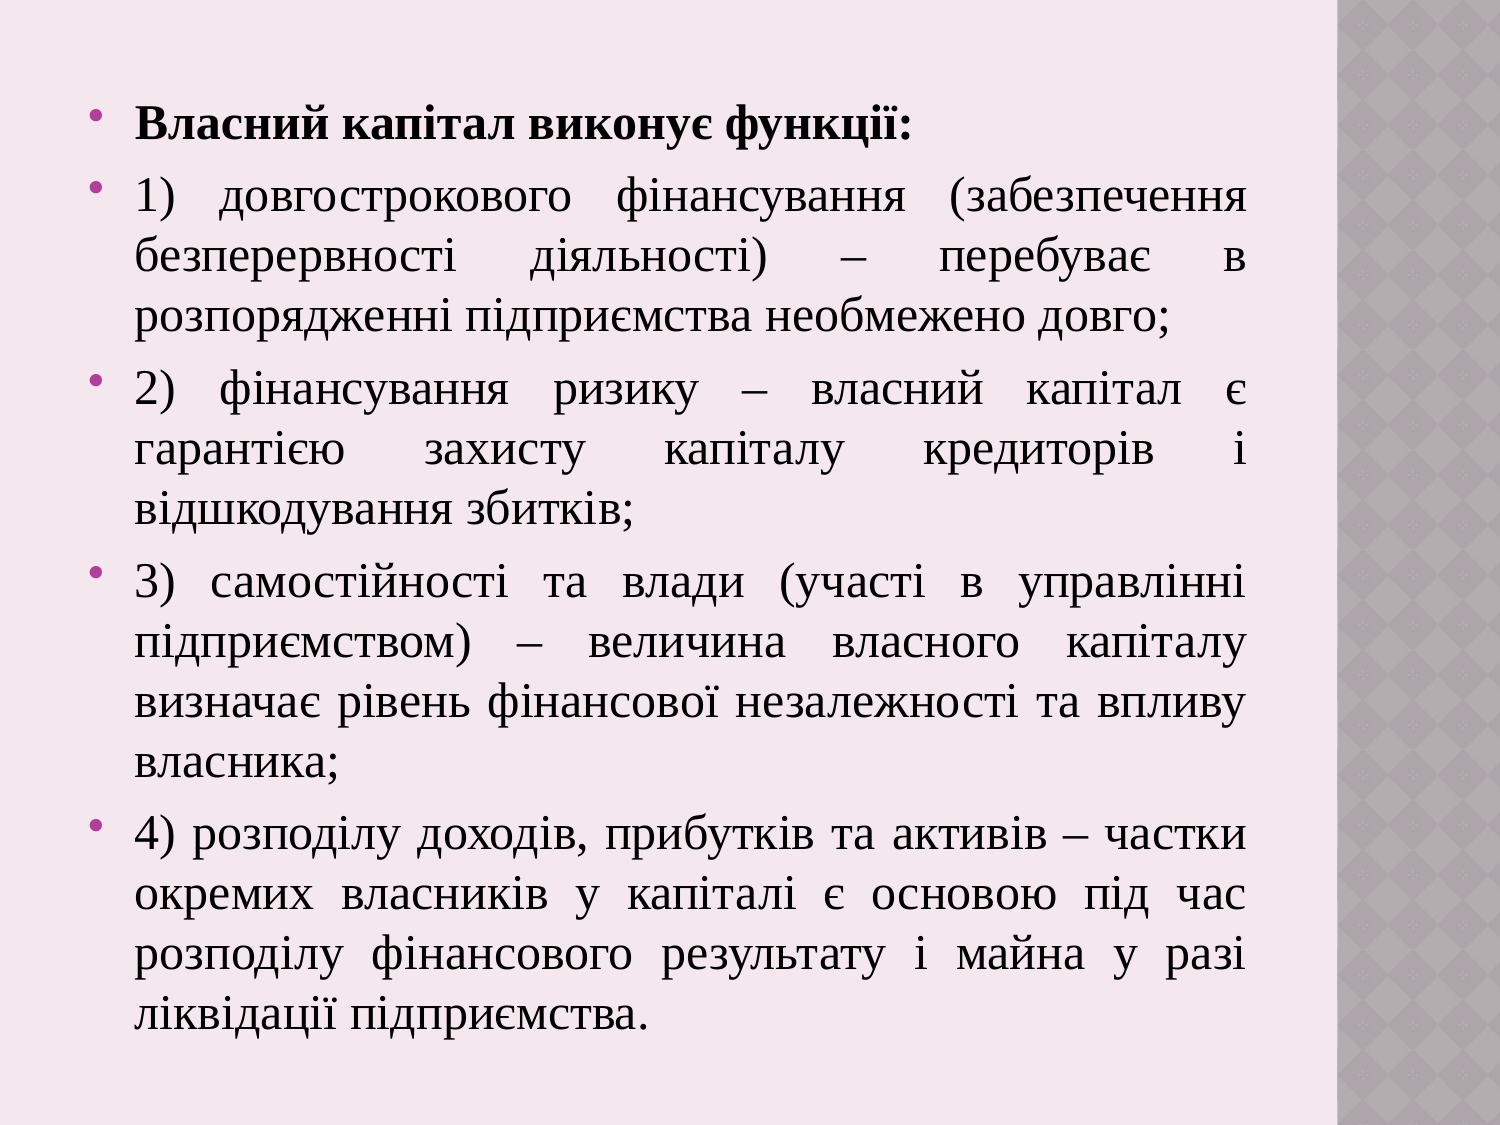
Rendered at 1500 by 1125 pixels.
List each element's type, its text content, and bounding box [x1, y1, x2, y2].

list Власний капітал виконує функції: 1) довгострокового фінансування (забезпечення безперервності діяльності) – перебуває в розпорядженні підприємства необмежено довго; 2) фінансування ризику – власний капітал є гарантією захисту капіталу кредиторів і відшкодування збитків; 3) самостійності та влади (участі в управлінні підприємством) – величина власного капіталу визначає рівень фінансової незалежності та впливу власника; 4) розподілу доходів, прибутків та активів – частки окремих власників у капіталі є основою під час розподілу фінансового результату і майна у разі ліквідації підприємства. [75, 82, 1263, 1059]
